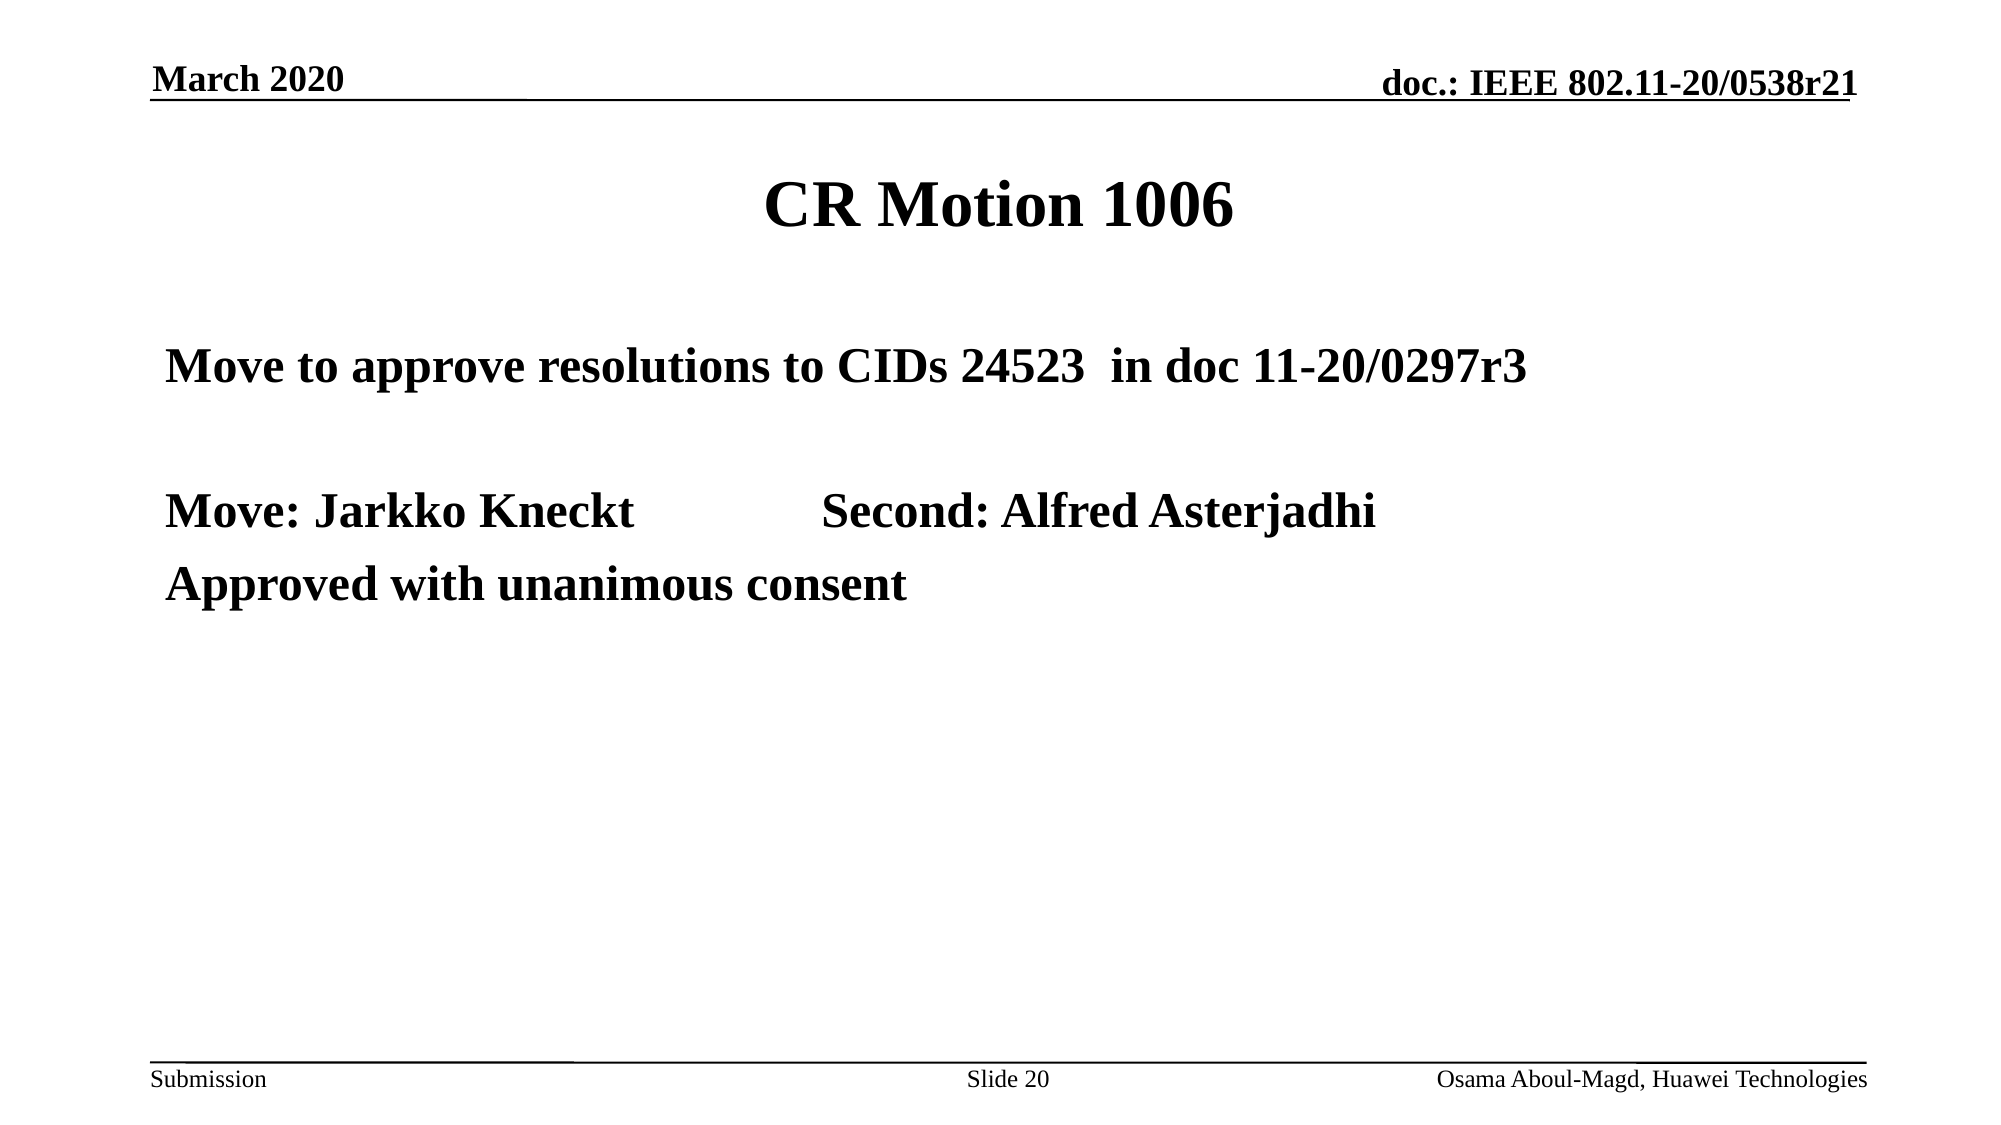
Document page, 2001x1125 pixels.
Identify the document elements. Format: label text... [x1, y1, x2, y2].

slide_number Slide 20 [950, 1061, 1067, 1123]
list Move to approve resolutions to CIDs 24523 in doc 11-20/0297r3 Move: Jarkko Kneckt Second: Alfred Asterjadhi Approved with unanimous consent [149, 324, 1850, 1000]
footer Osama Aboul-Magd, Huawei Technologies [1171, 1061, 1869, 1093]
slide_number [152, 54, 563, 100]
title CR Motion 1006 [149, 112, 1850, 288]
